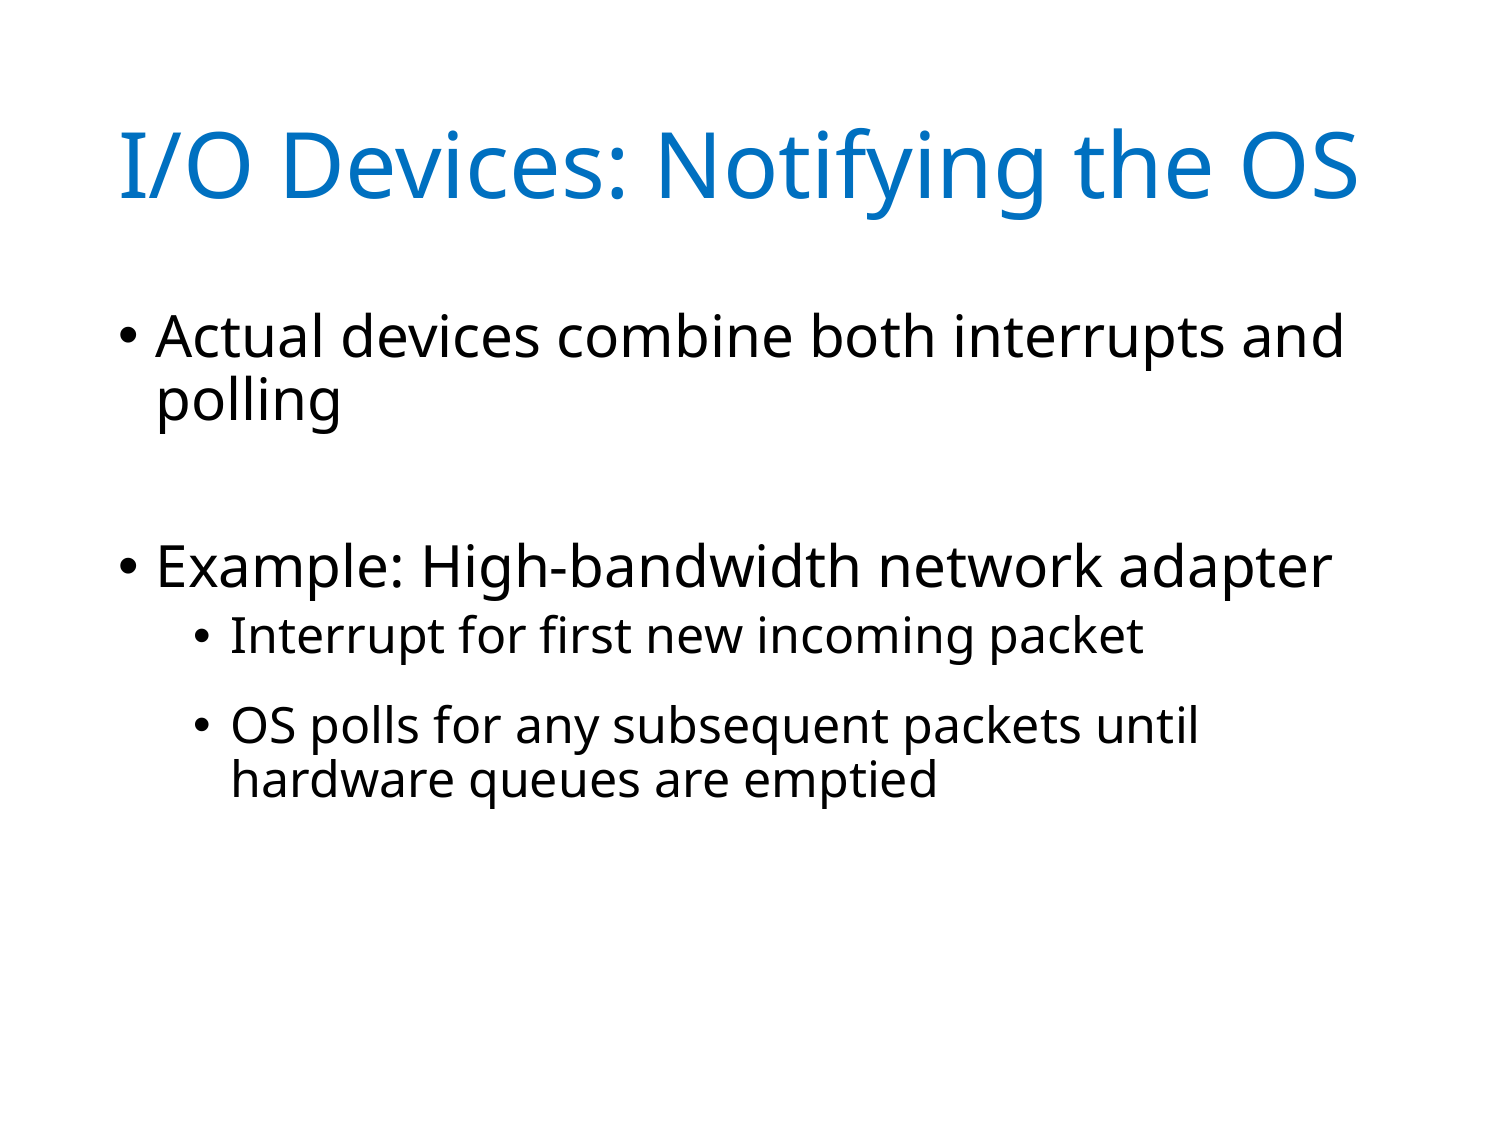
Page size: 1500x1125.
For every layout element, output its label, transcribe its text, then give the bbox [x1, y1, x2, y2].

list Actual devices combine both interrupts and polling Example: High-bandwidth network adapter Interrupt for first new incoming packet OS polls for any subsequent packets until hardware queues are emptied [103, 299, 1397, 1014]
title I/O Devices: Notifying the OS [103, 59, 1397, 278]
